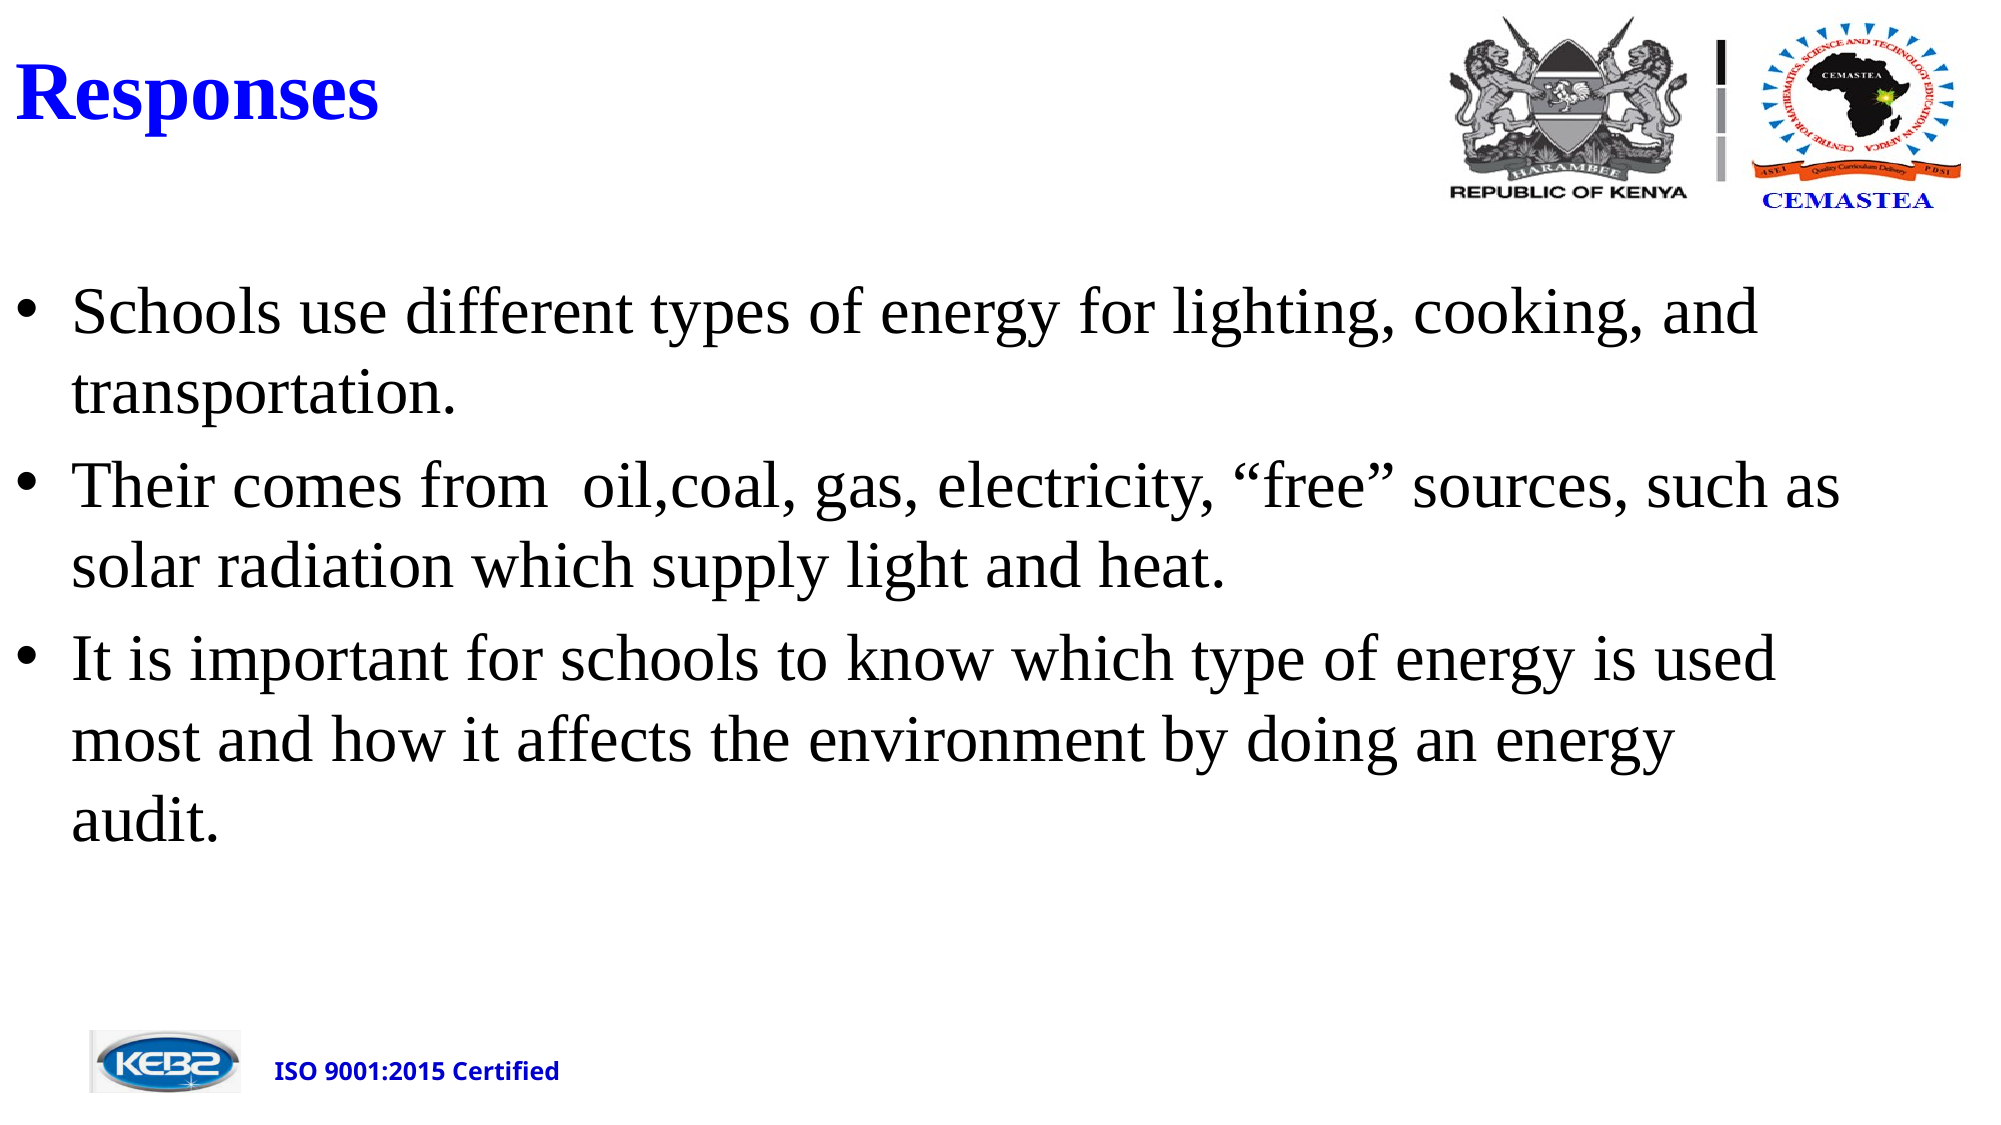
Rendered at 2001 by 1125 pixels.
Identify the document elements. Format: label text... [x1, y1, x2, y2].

title Responses [0, 0, 1725, 156]
list Schools use different types of energy for lighting, cooking, and transportation. Their comes from oil,coal, gas, electricity, “free” sources, such as solar radiation which supply light and heat. It is important for schools to know which type of energy is used most and how it affects the environment by doing an energy audit. [0, 156, 1863, 1125]
picture [1725, 9, 2000, 225]
